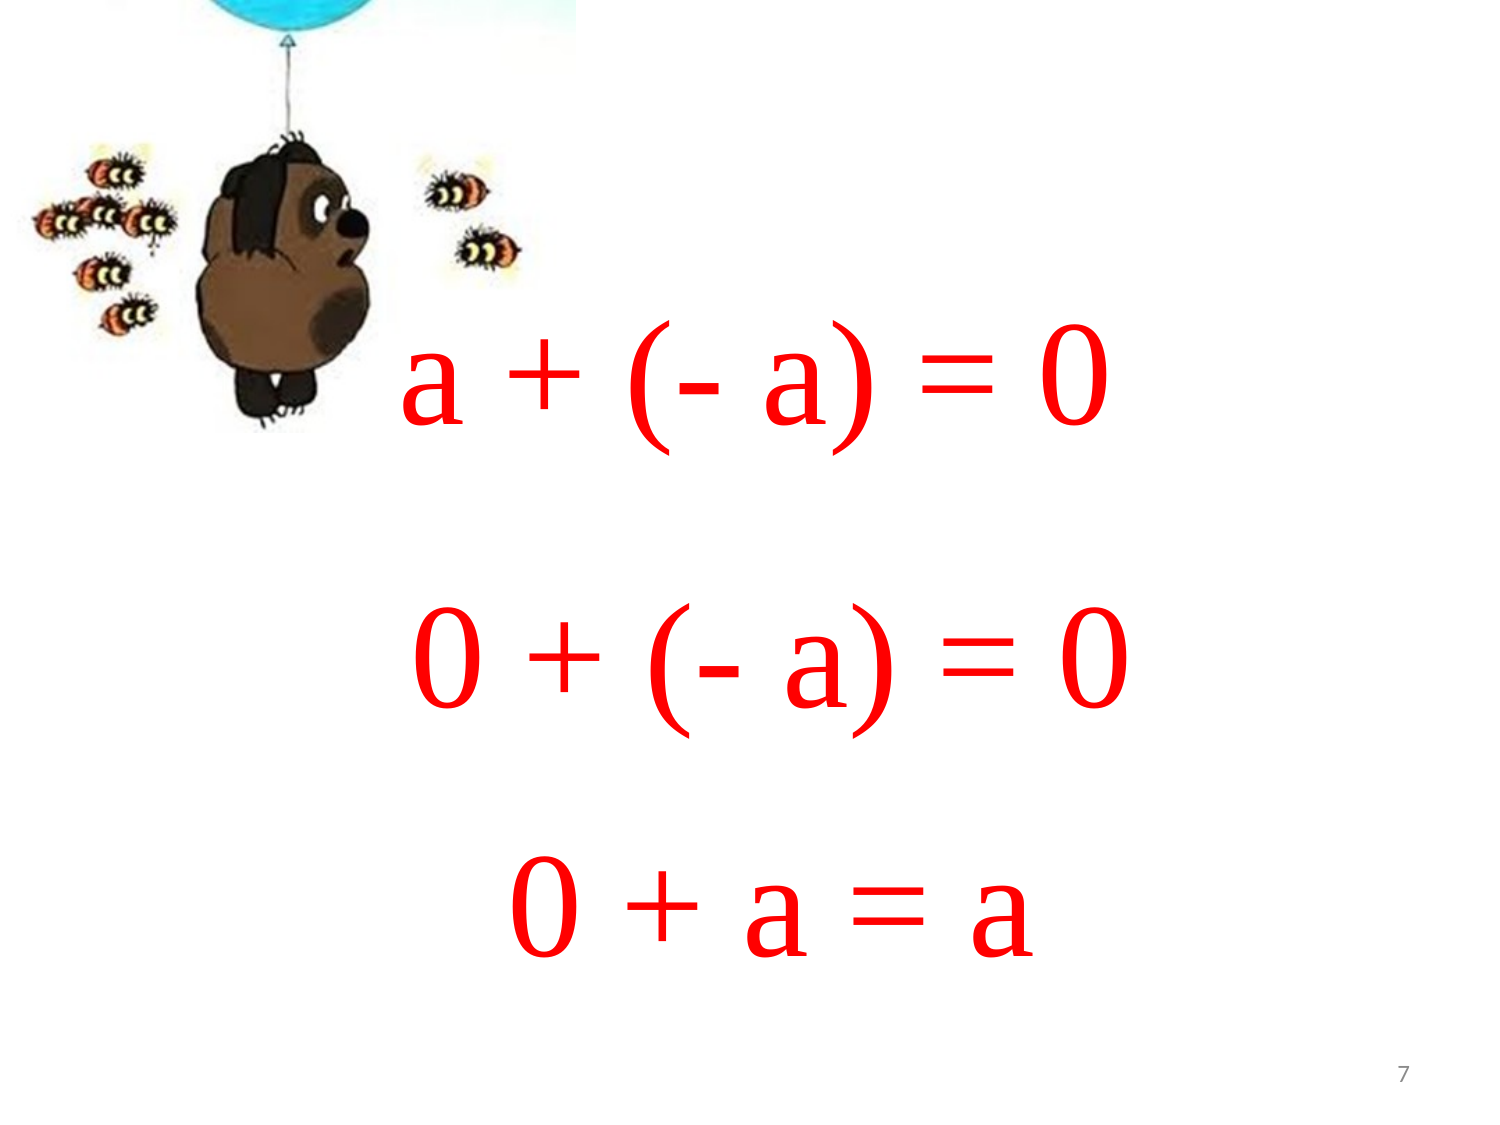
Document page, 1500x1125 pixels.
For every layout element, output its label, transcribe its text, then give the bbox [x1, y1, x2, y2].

picture [0, 0, 577, 433]
slide_number 7 [1074, 1042, 1425, 1103]
text_box а + (- а) = 0 [383, 267, 1176, 462]
text_box 0 + а = а [493, 798, 1050, 994]
text_box 0 + (- а) = 0 [395, 550, 1164, 746]
